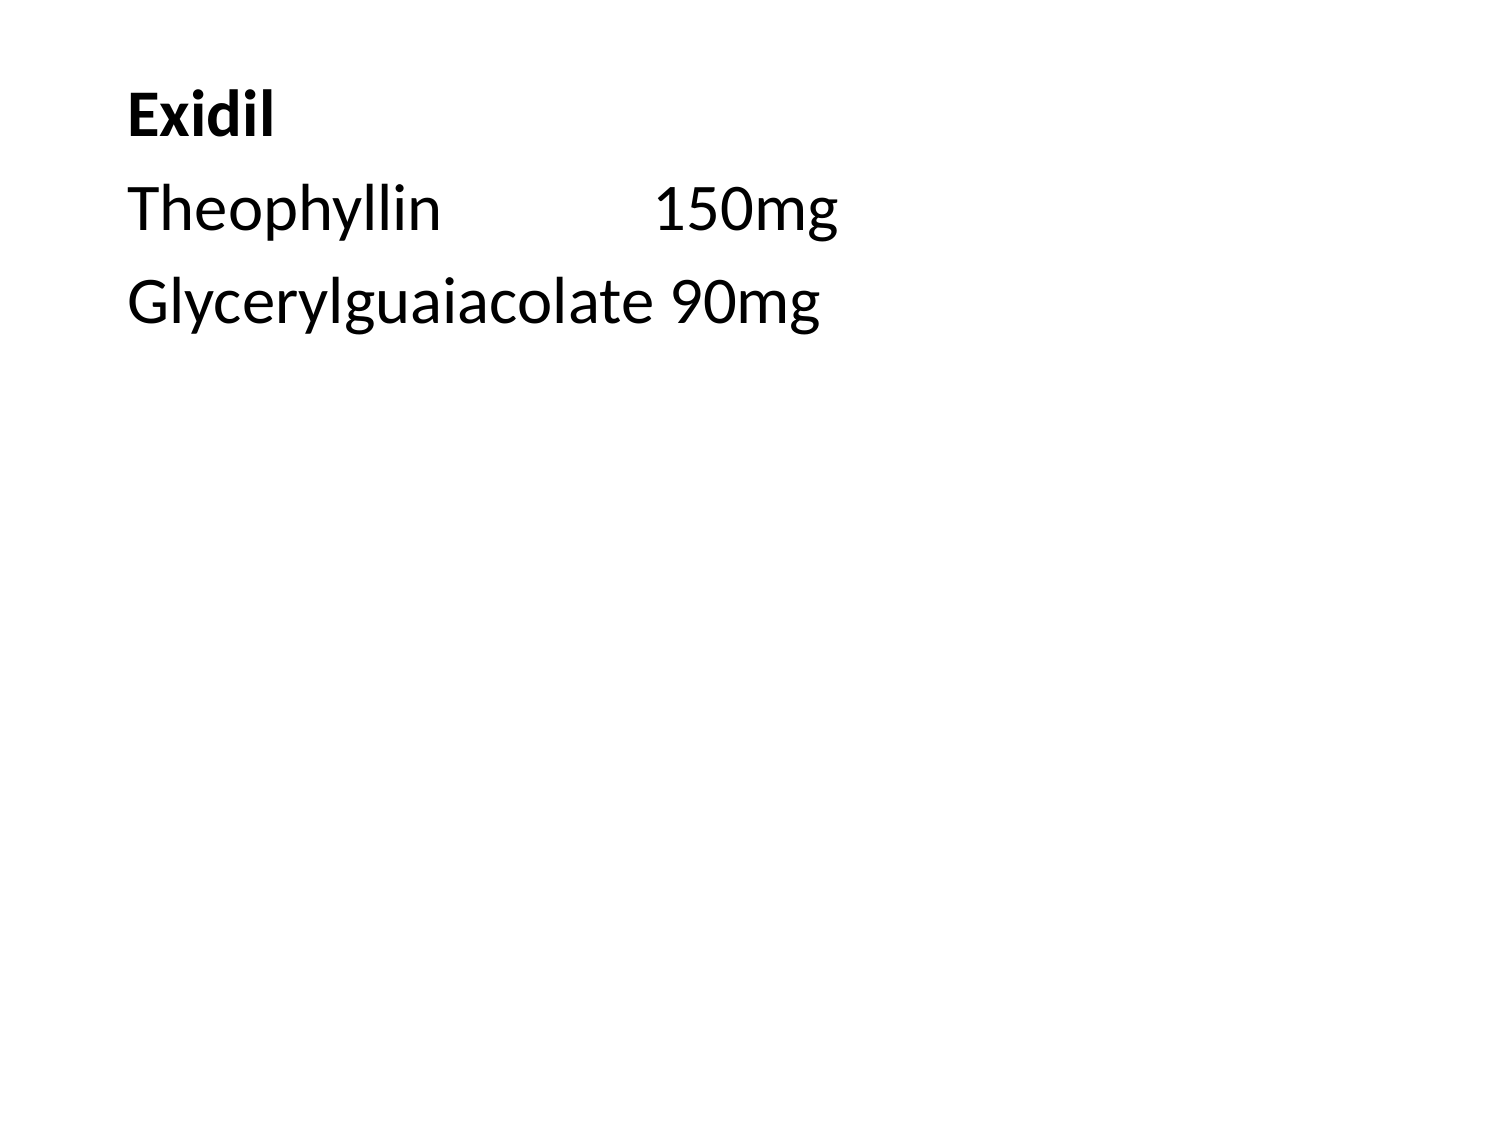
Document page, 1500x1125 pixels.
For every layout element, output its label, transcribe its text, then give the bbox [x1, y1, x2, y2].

subtitle Exidil Theophyllin 150mg Glycerylguaiacolate 90mg [112, 62, 1275, 925]
